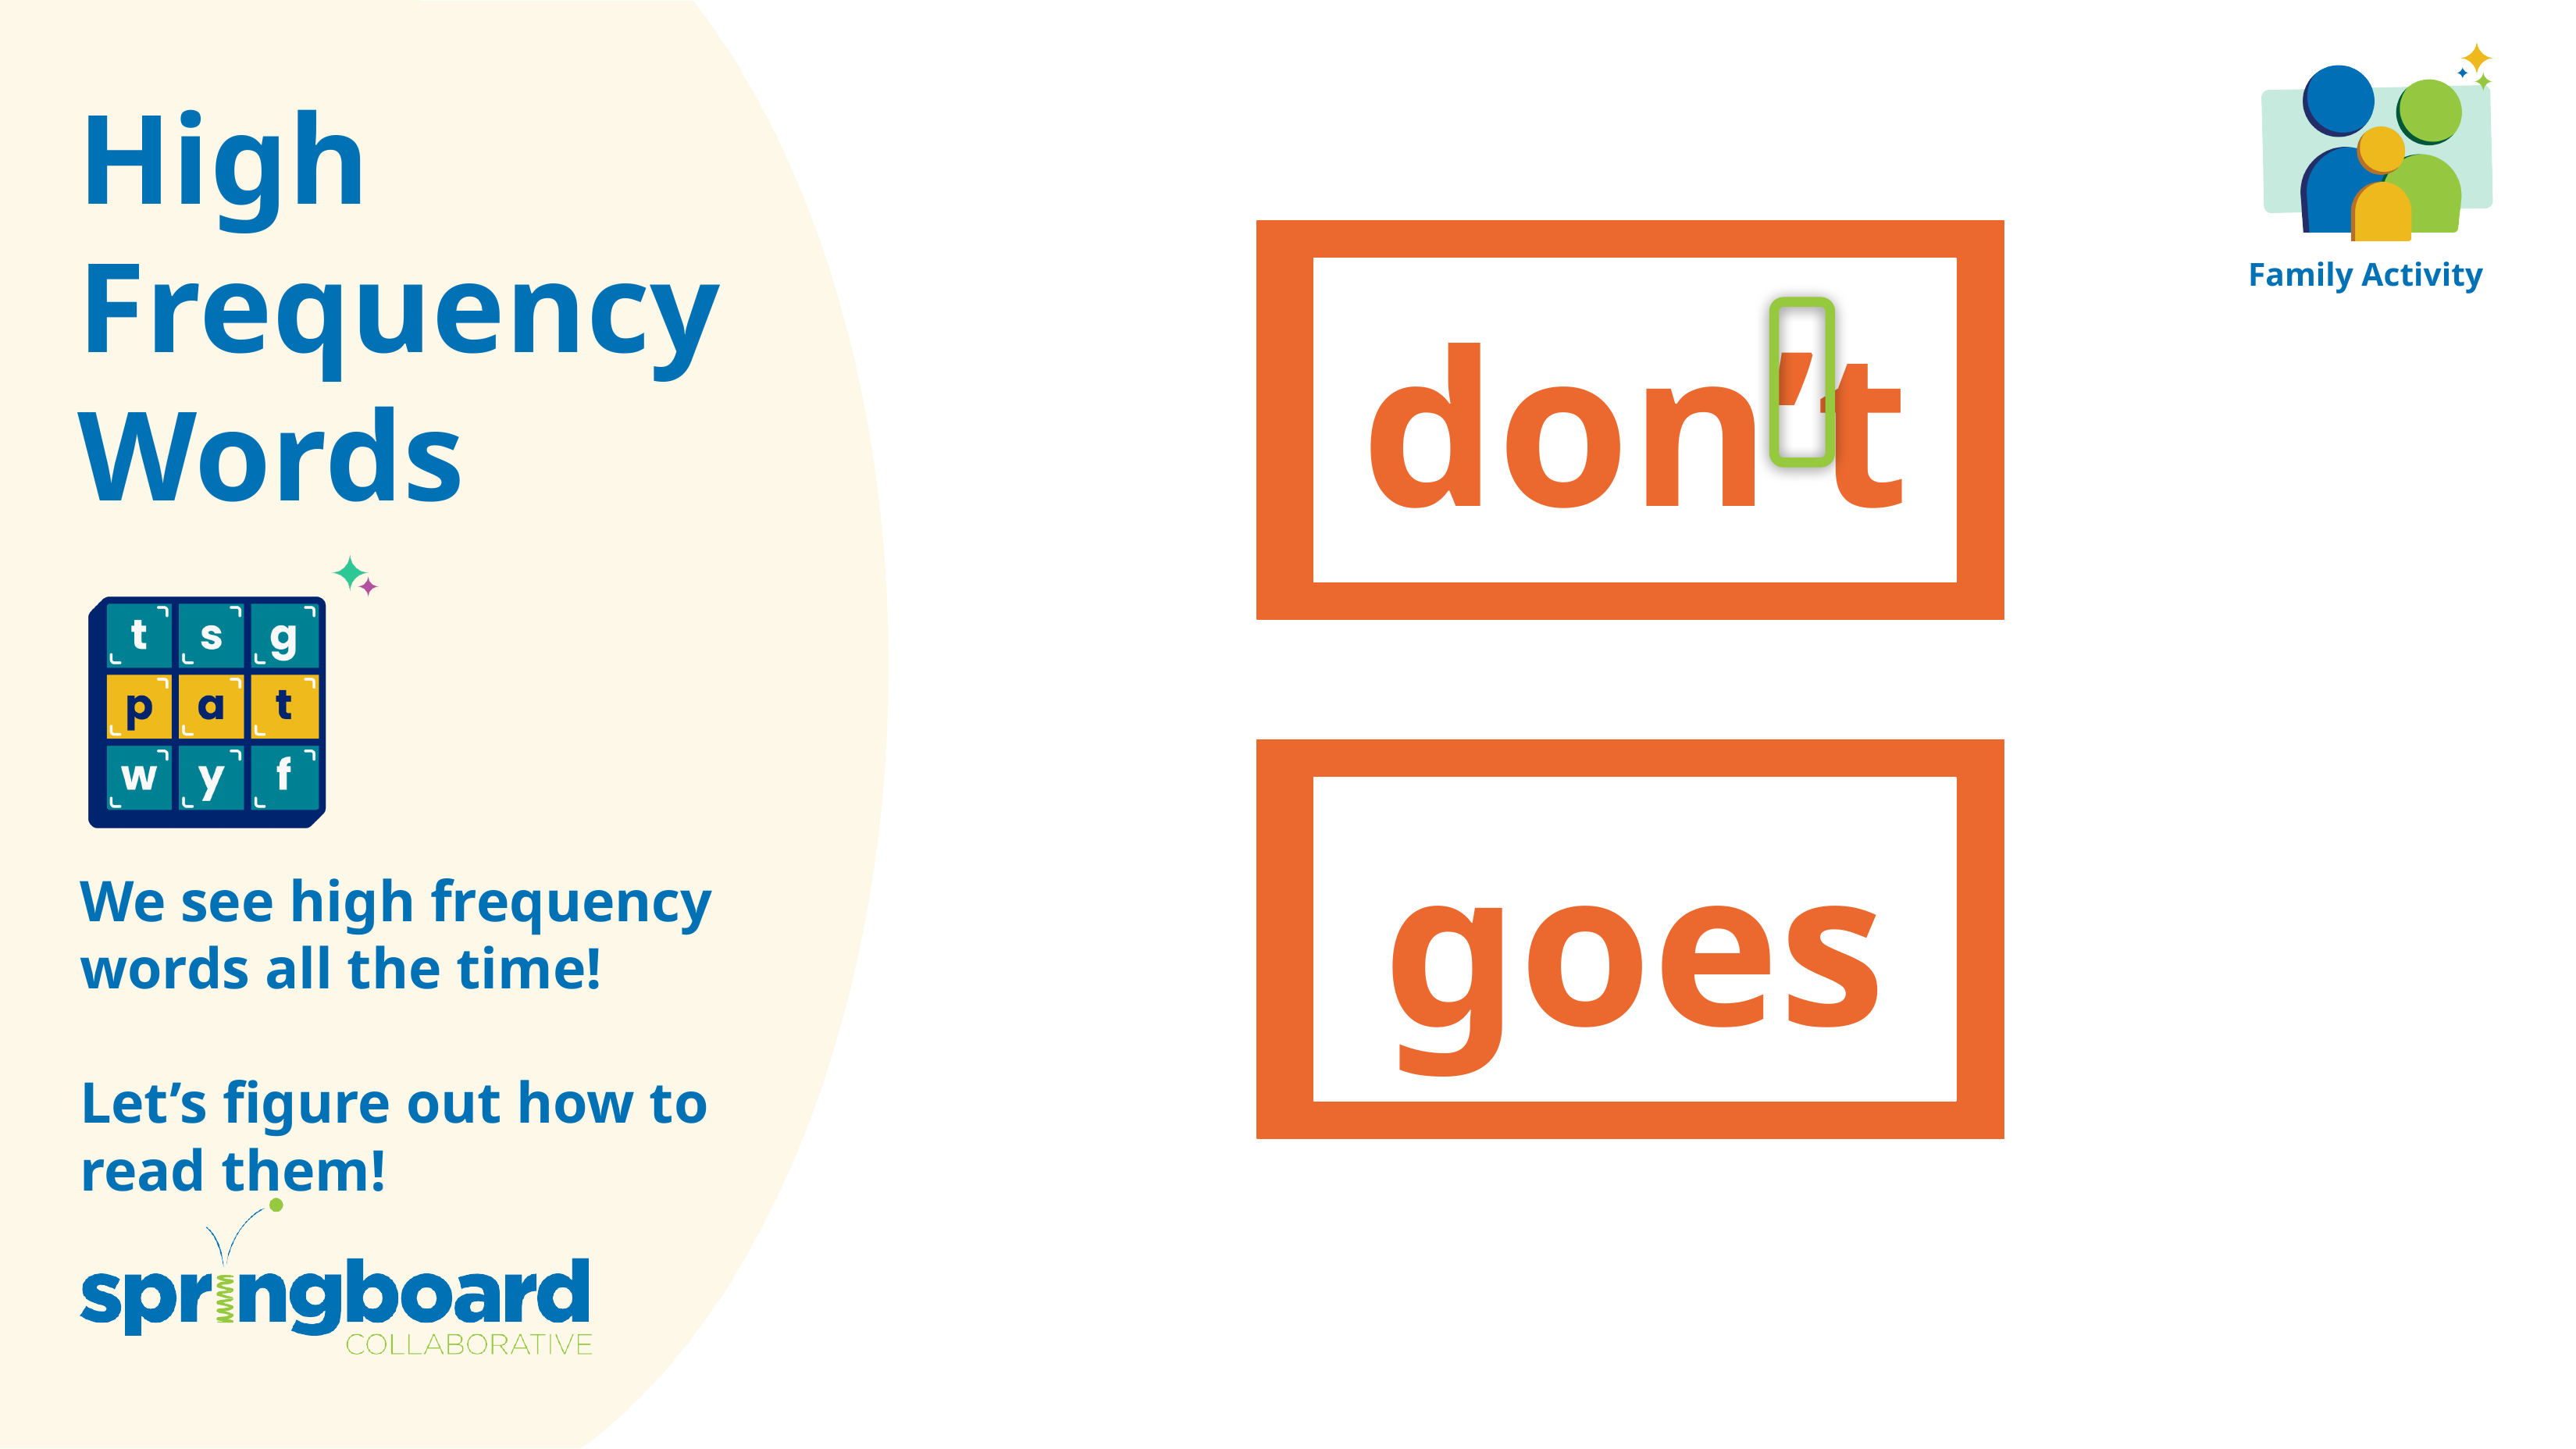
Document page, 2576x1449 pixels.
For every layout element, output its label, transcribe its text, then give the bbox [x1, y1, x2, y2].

picture [80, 1202, 592, 1355]
text_box We see high frequency words all the time! Let’s figure out how to read them! [78, 863, 812, 1202]
picture [87, 554, 379, 828]
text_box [1256, 220, 2004, 620]
text_box High Frequency Words [78, 80, 873, 525]
text_box Family Activity [2246, 251, 2510, 293]
picture [2261, 40, 2496, 241]
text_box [1256, 739, 2004, 1139]
